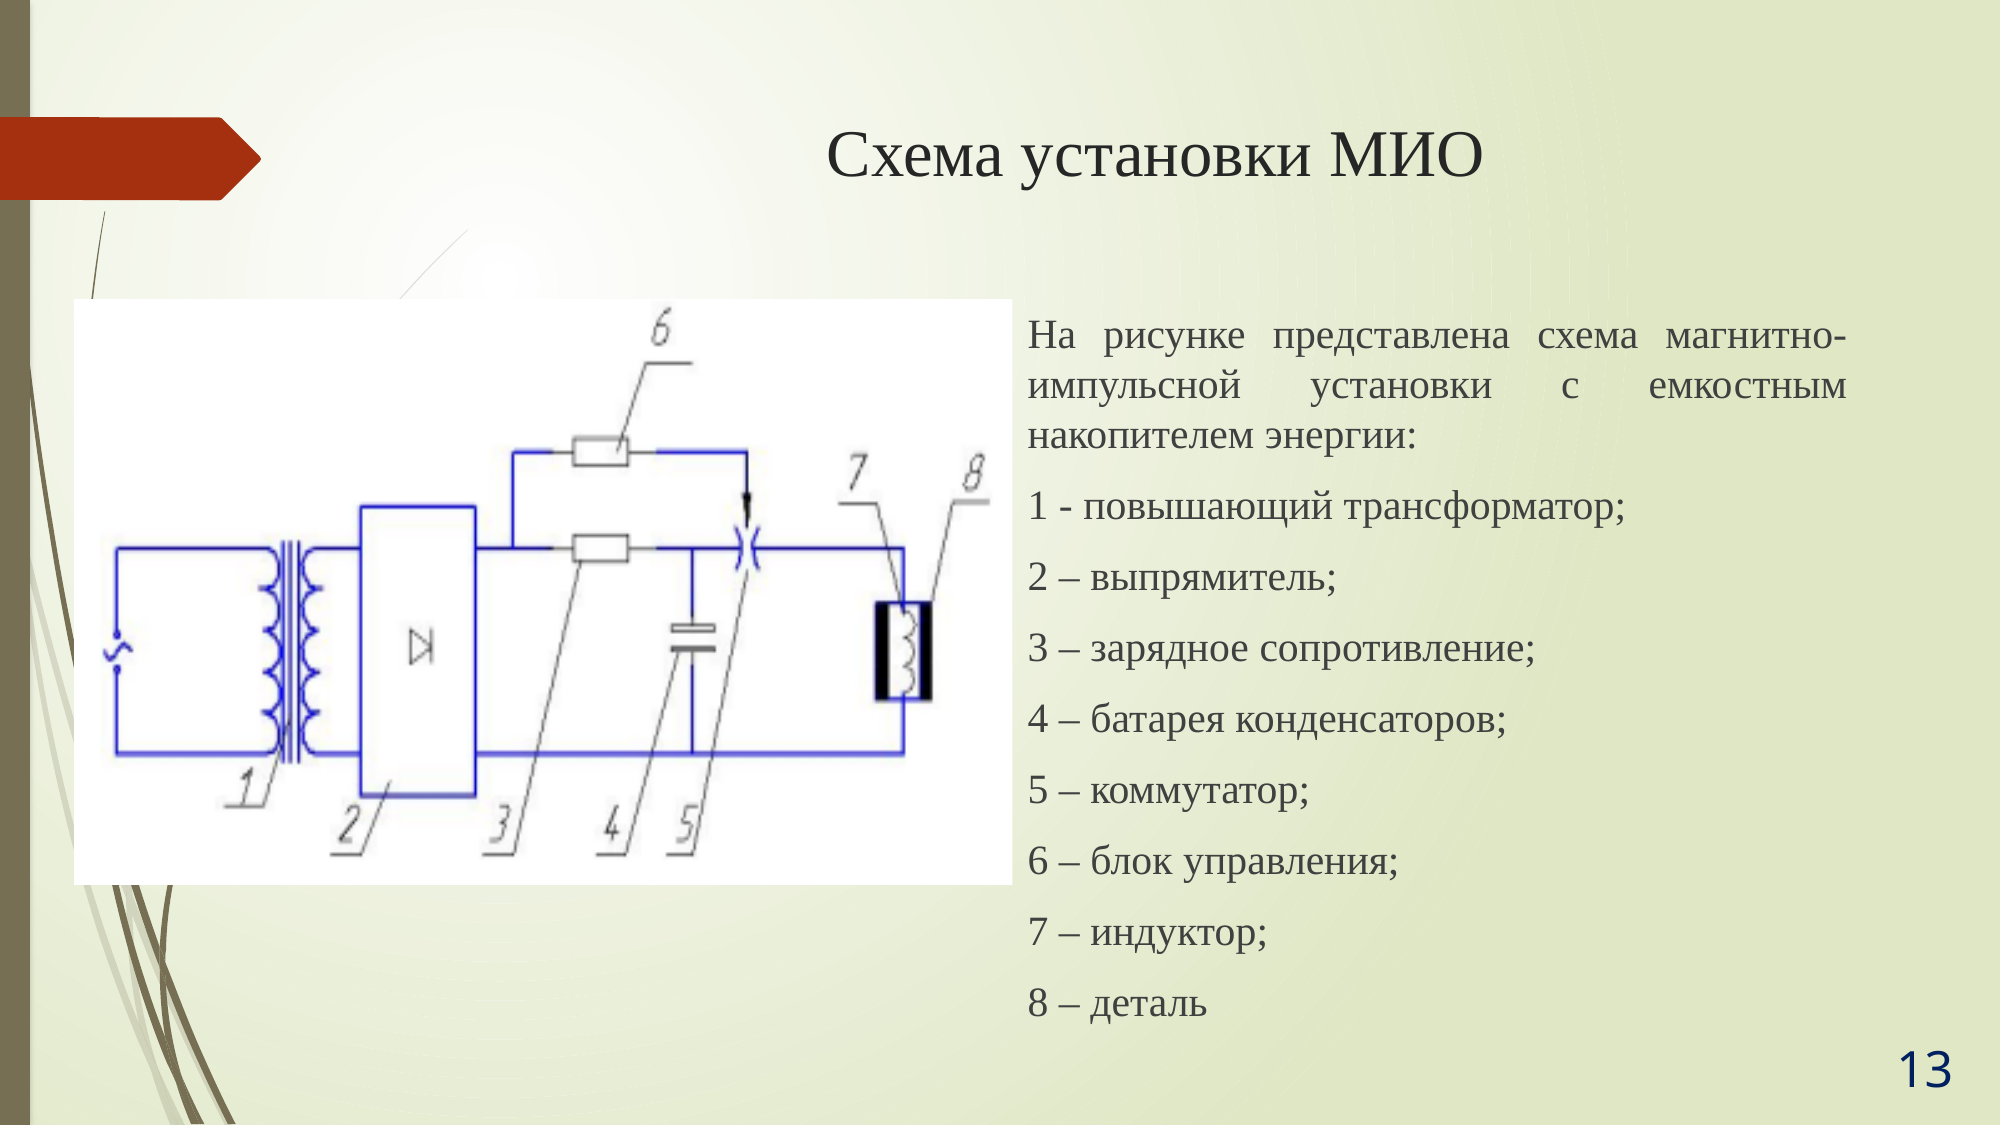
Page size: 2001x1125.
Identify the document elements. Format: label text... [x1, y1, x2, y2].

title Схема установки МИО [425, 102, 1888, 313]
text_box 13 [1849, 1036, 2000, 1125]
list На рисунке представлена схема магнитно-импульсной установки с емкостным накопителем энергии: 1 - повышающий трансформатор; 2 – выпрямитель; 3 – зарядное сопротивление; 4 – батарея конденсаторов; 5 – коммутатор; 6 – блок управления; 7 – индуктор; 8 – деталь [1012, 299, 1863, 1046]
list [73, 299, 1013, 885]
